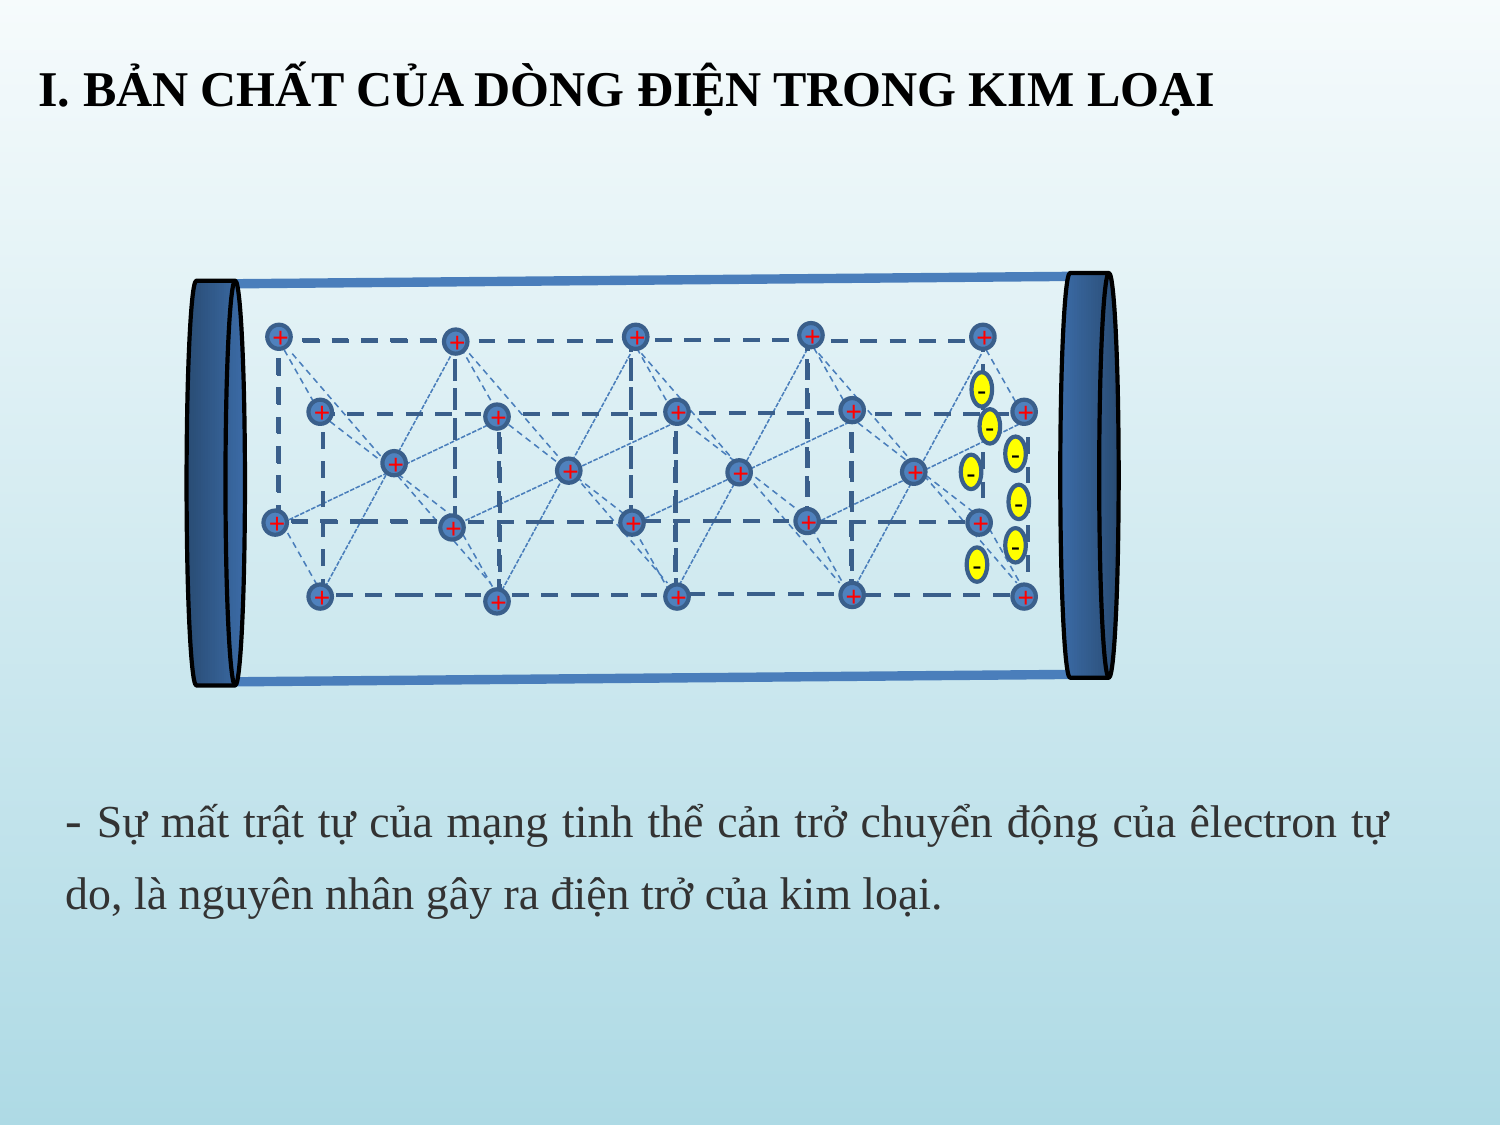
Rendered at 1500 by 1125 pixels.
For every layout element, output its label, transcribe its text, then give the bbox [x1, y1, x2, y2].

text_box + [1013, 585, 1038, 611]
text_box + [621, 322, 650, 337]
text_box I. BẢN CHẤT CỦA DÒNG ĐIỆN TRONG KIM LOẠI [23, 49, 1272, 124]
text_box + [969, 322, 997, 337]
text_box + [842, 605, 862, 610]
text_box + [261, 509, 271, 537]
text_box + [665, 605, 689, 611]
text_box + [1033, 400, 1038, 423]
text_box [215, 275, 1090, 285]
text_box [210, 674, 1085, 683]
text_box + [442, 327, 469, 337]
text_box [276, 338, 1029, 598]
text_box - Sự mất trật tự của mạng tinh thể cản trở chuyển động của êlectron tự do, là nguyên nhân gây ra điện trở của kim loại. [50, 762, 1405, 927]
text_box + [265, 322, 293, 349]
text_box [1058, 270, 1121, 680]
text_box + [309, 605, 332, 611]
text_box + [797, 320, 825, 337]
text_box [184, 278, 248, 688]
text_box + [483, 605, 511, 616]
